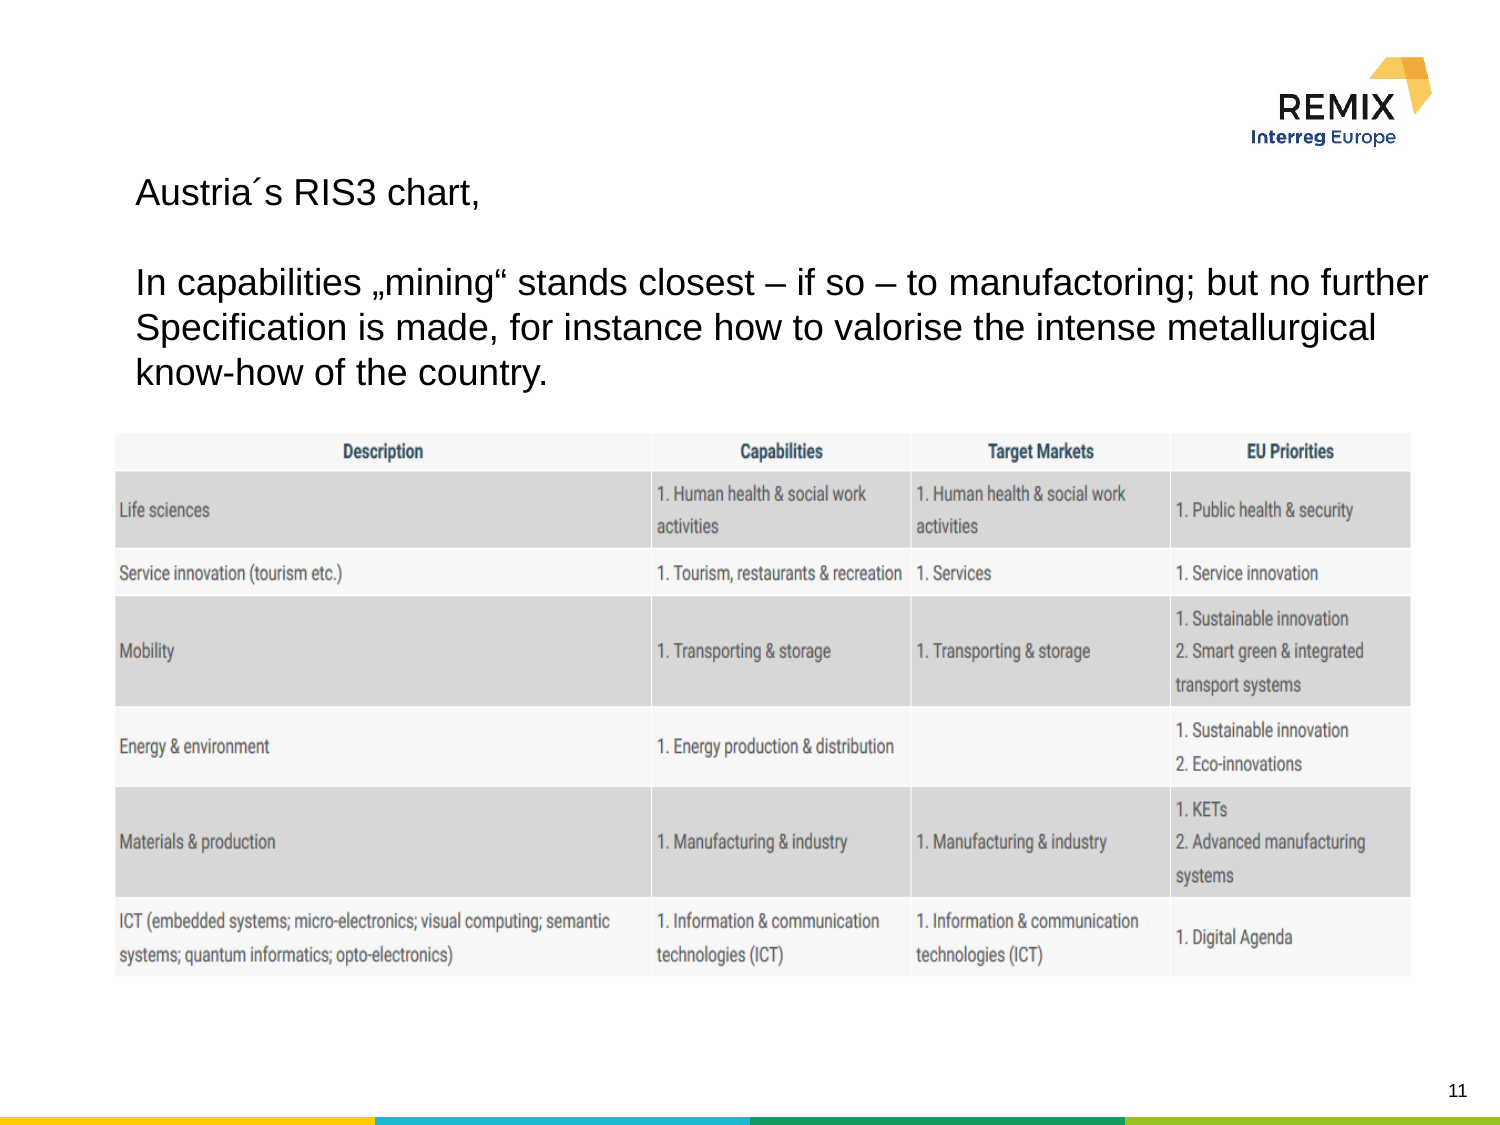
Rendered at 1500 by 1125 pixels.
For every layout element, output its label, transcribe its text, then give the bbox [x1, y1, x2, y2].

picture [100, 432, 1436, 1000]
picture [1217, 38, 1452, 166]
text_box Austria´s RIS3 chart, In capabilities „mining“ stands closest – if so – to manufactoring; but no further Specification is made, for instance how to valorise the intense metallurgical know-how of the country. [120, 160, 1445, 401]
